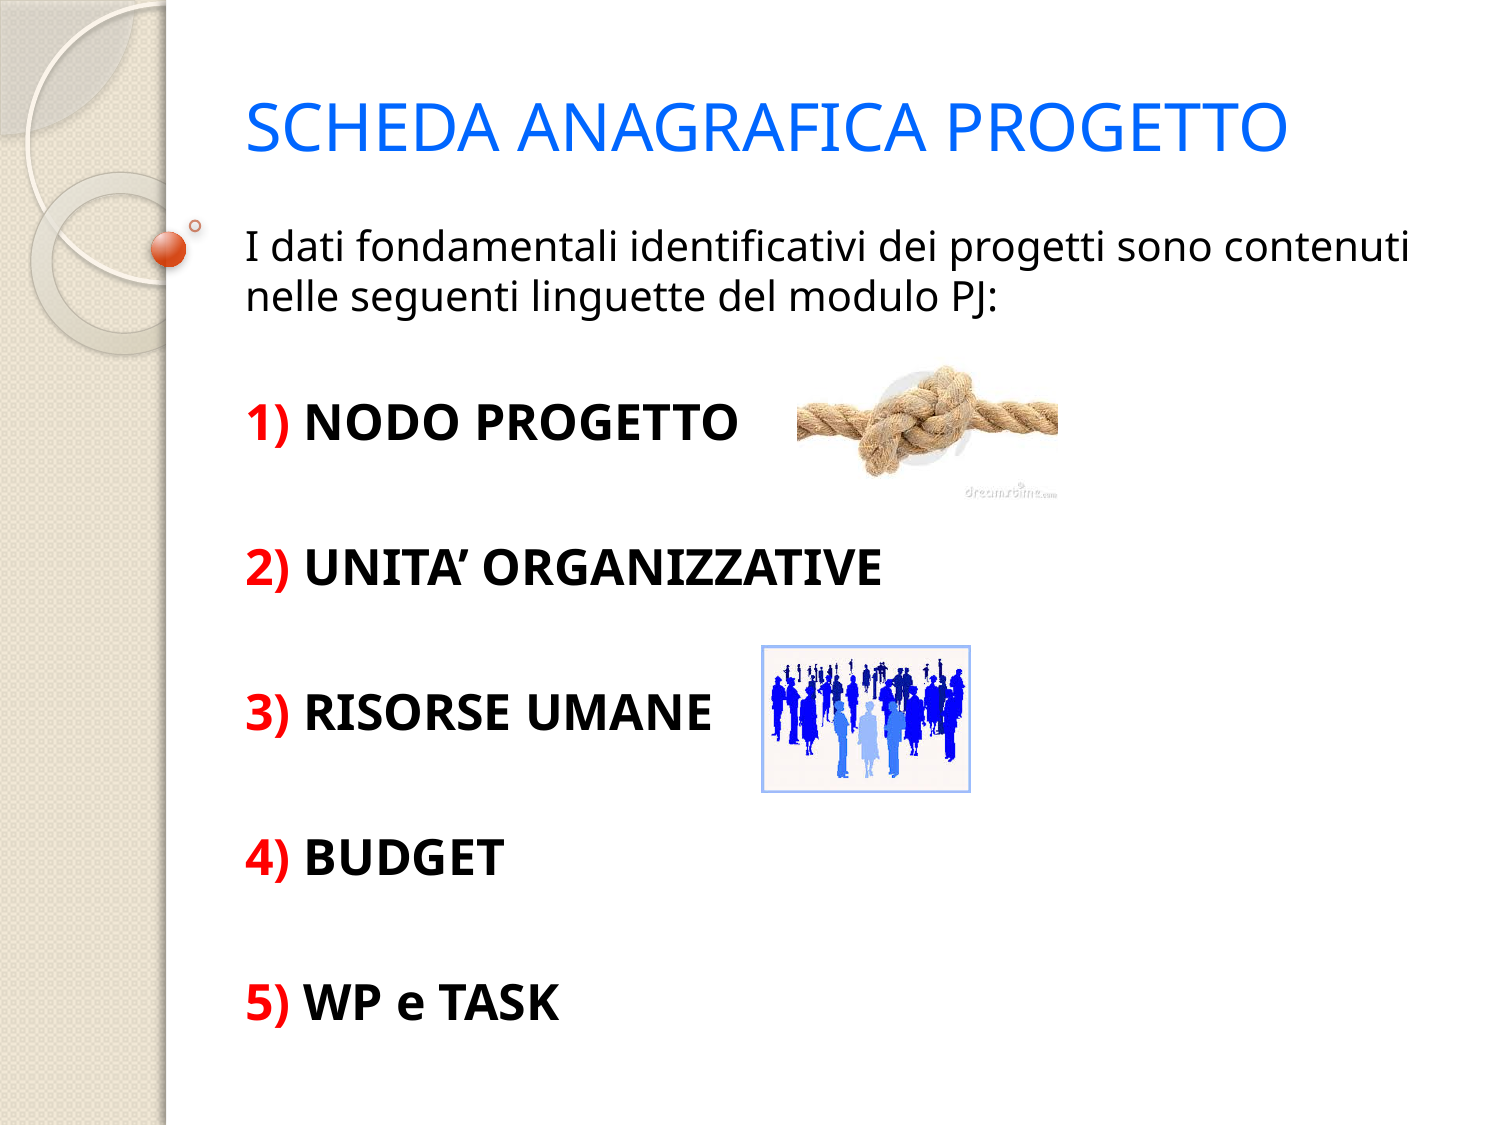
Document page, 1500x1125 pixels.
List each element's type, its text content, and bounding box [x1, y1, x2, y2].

title SCHEDA ANAGRAFICA PROGETTO [230, 31, 1446, 173]
picture [761, 645, 972, 793]
subtitle I dati fondamentali identificativi dei progetti sono contenuti nelle seguenti linguette del modulo PJ: 1) NODO PROGETTO 2) UNITA’ ORGANIZZATIVE 3) RISORSE UMANE 4) BUDGET 5) WP e TASK [229, 219, 1446, 1048]
picture [796, 325, 1058, 500]
